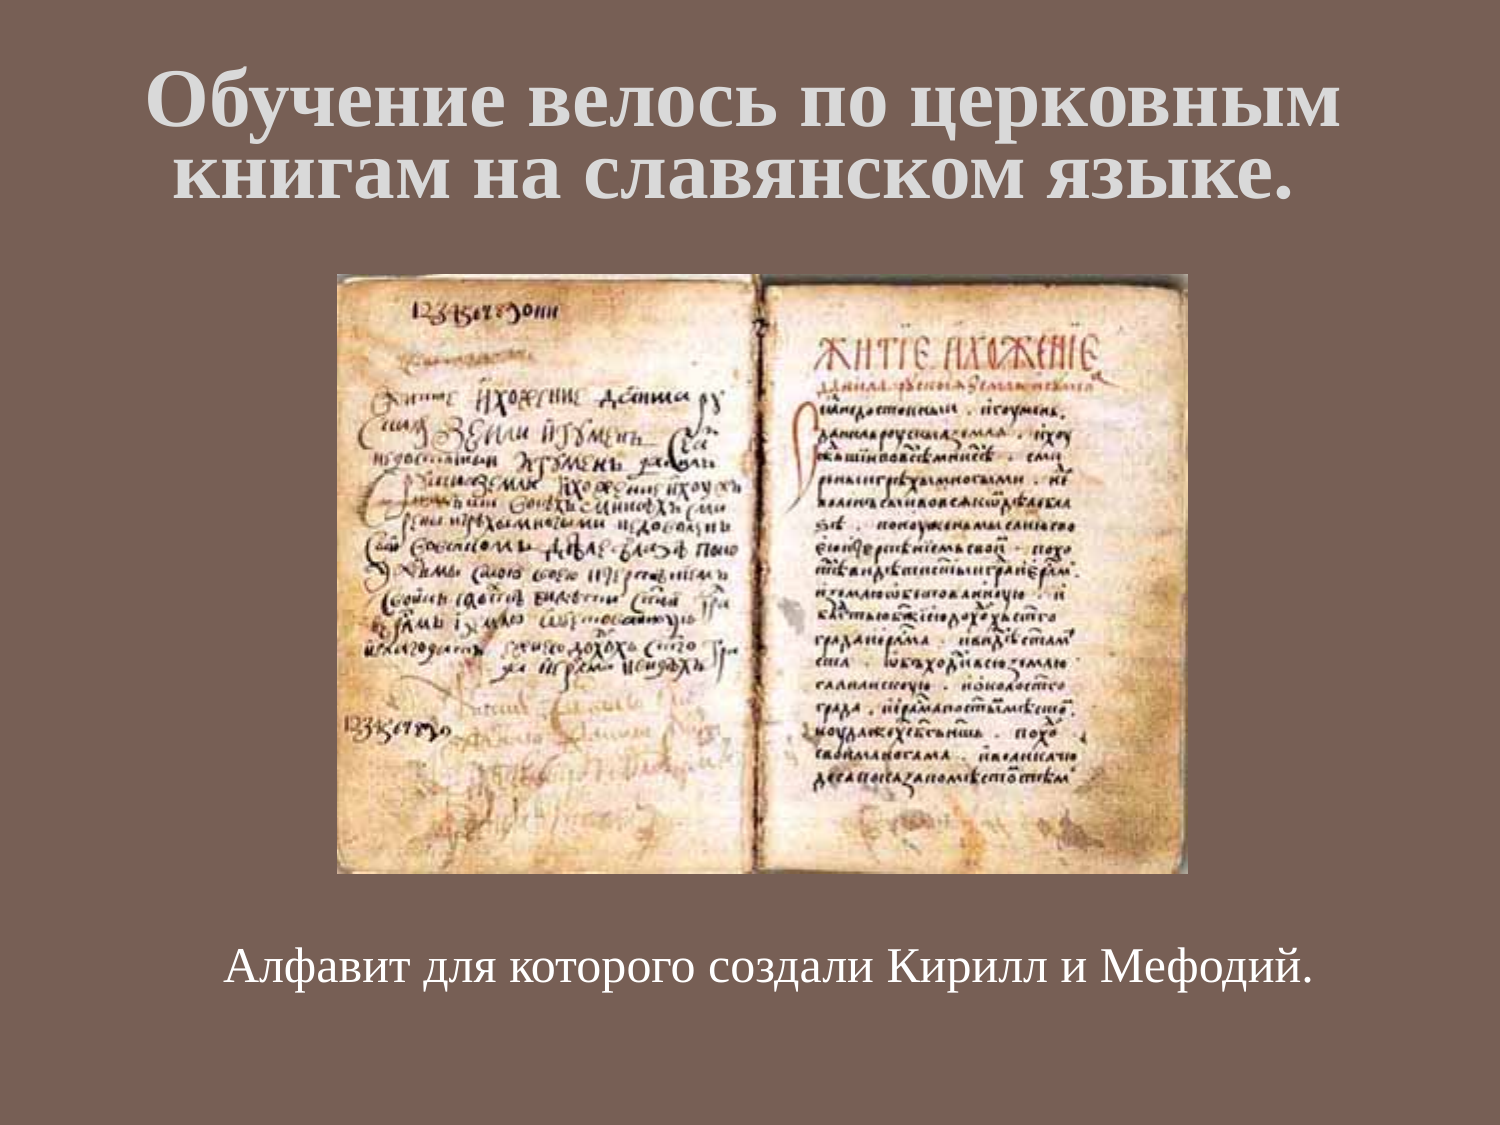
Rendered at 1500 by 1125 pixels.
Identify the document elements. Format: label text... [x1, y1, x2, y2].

picture [337, 274, 1188, 874]
text_box Обучение велось по церковным книгам на славянском языке. [50, 62, 1438, 223]
text_box Алфавит для которого создали Кирилл и Мефодий. [150, 924, 1388, 1000]
